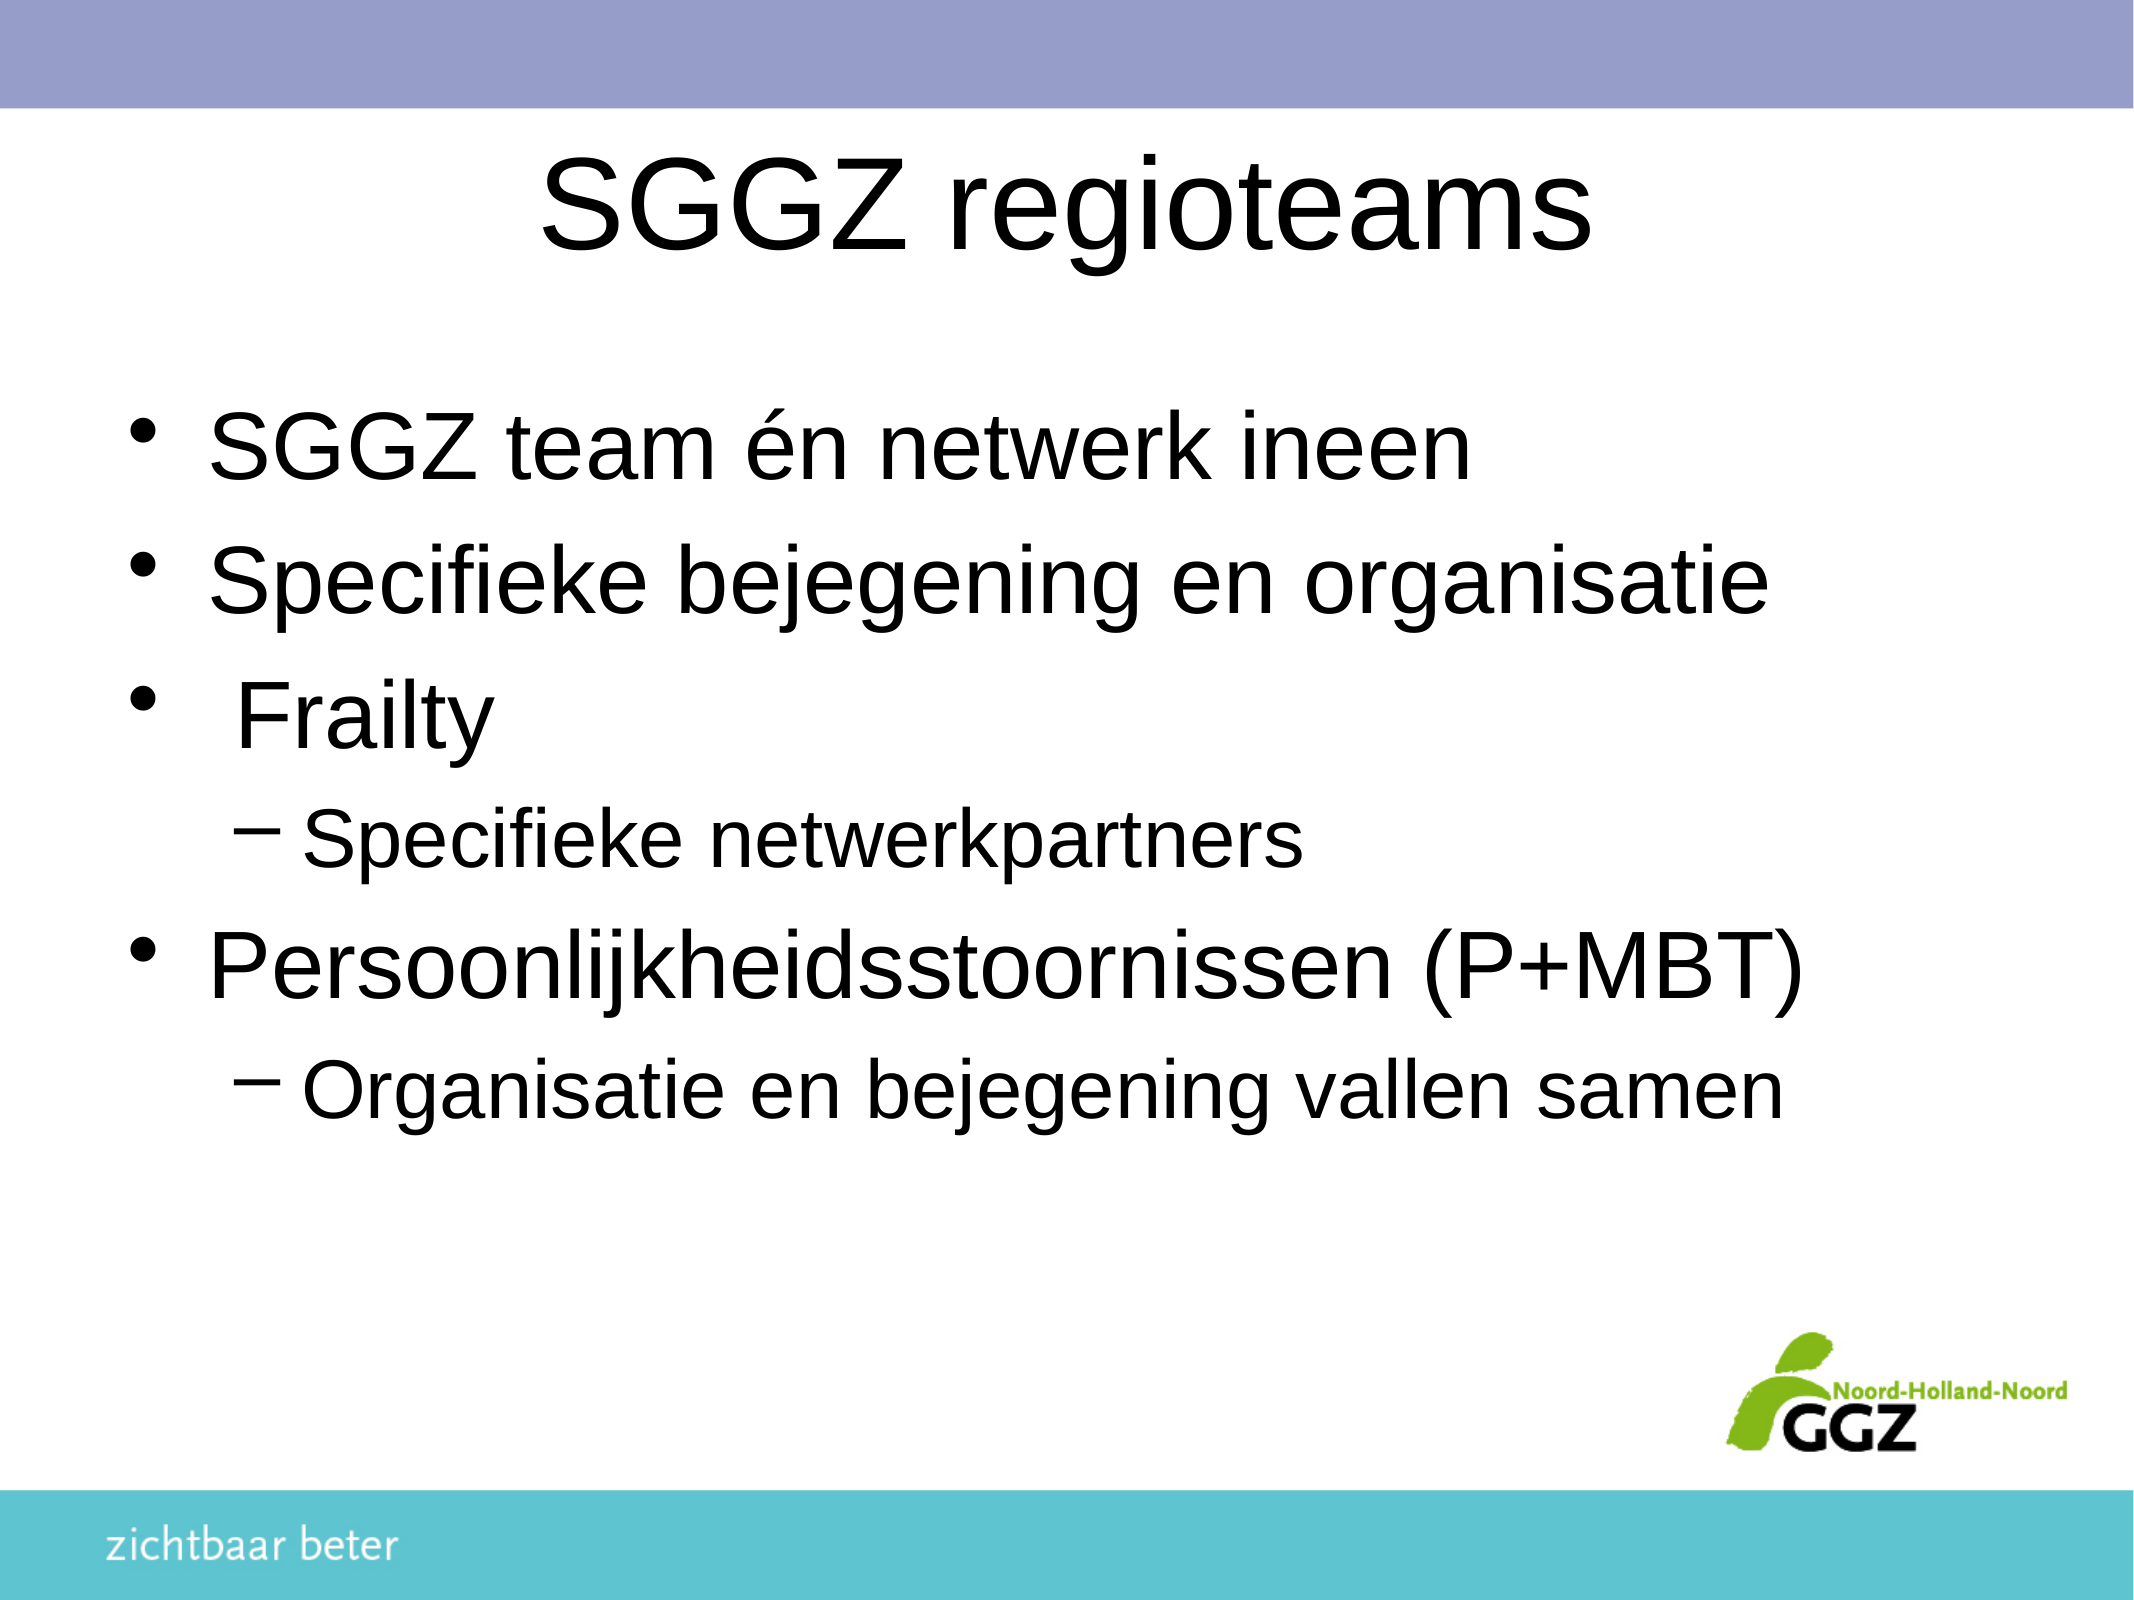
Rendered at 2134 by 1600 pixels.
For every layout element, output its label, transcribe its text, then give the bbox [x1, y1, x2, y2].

picture [0, 0, 2134, 1600]
title SGGZ regioteams [106, 64, 2027, 331]
list SGGZ team én netwerk ineen Specifieke bejegening en organisatie Frailty Specifieke netwerkpartners Persoonlijkheidsstoornissen (P+MBT) Organisatie en bejegening vallen samen [106, 373, 2027, 1430]
